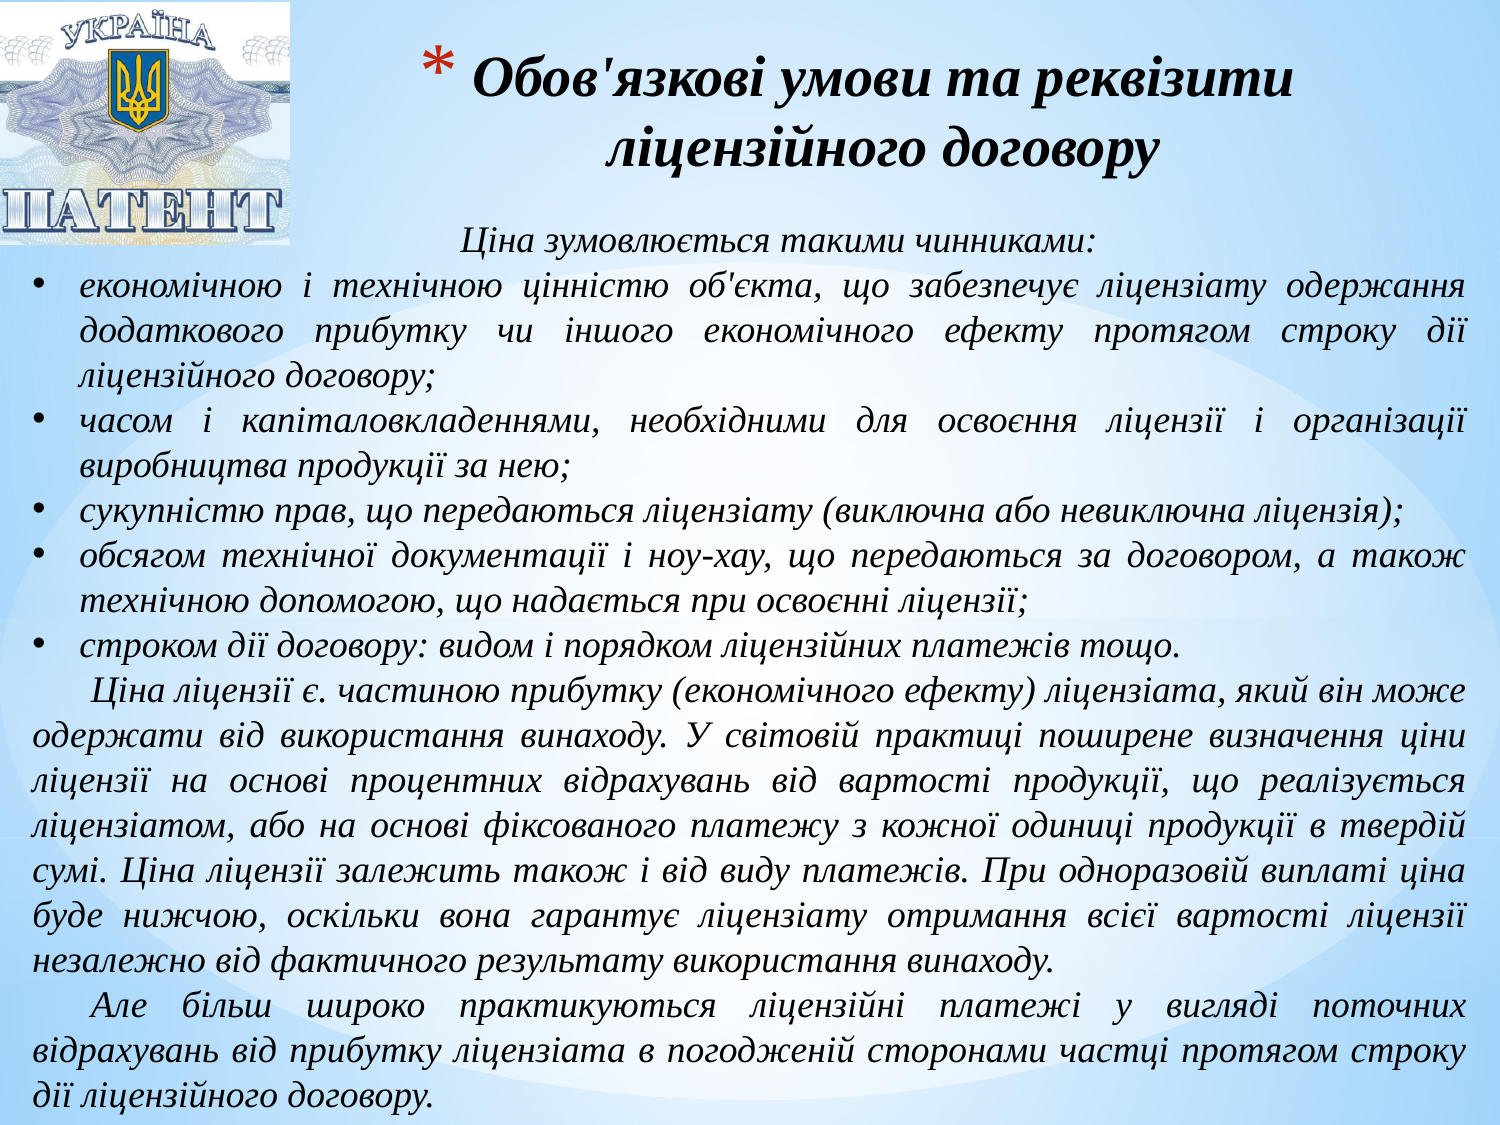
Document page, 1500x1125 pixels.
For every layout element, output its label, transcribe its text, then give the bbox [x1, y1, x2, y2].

picture [0, 2, 290, 245]
text_box Ціна зумовлюється такими чинниками: економічною і технічною цінністю об'єкта, що забезпечує ліцензіату одержання додаткового прибутку чи іншого економічного ефекту протягом строку дії ліцензійного договору; часом і капіталовкладеннями, необхідними для освоєння ліцензії і організації виробництва продукції за нею; сукупністю прав, що передаються ліцензіату (виключна або невиключна ліцензія); обсягом технічної документації і ноу-хау, що передаються за договором, а також технічною допомогою, що надається при освоєнні ліцензії; строком дії договору: видом і порядком ліцензійних платежів тощо. Ціна ліцензії є. частиною прибутку (економічного ефекту) ліцензіата, який він може одержати від використання винаходу. У світовій практиці поширене визначення ціни ліцензії на основі процентних відрахувань від вартості продукції, що реалізується ліцензіатом, або на основі фіксованого платежу з кожної одиниці продукції в твердій сумі. Ціна ліцензії залежить також і від виду платежів. При одноразовій виплаті ціна буде нижчою, оскільки вона гарантує ліцензіату отримання всієї вартості ліцензії незалежно від фактичного результату використання винаходу. Але більш широко практикуються ліцензійні платежі у вигляді поточних відрахувань від прибутку ліцензіата в погодженій сторонами частці протягом строку дії ліцензійного договору. [17, 207, 1483, 1123]
title Обов'язкові умови та реквізити ліцензійного договору [295, 30, 1427, 209]
